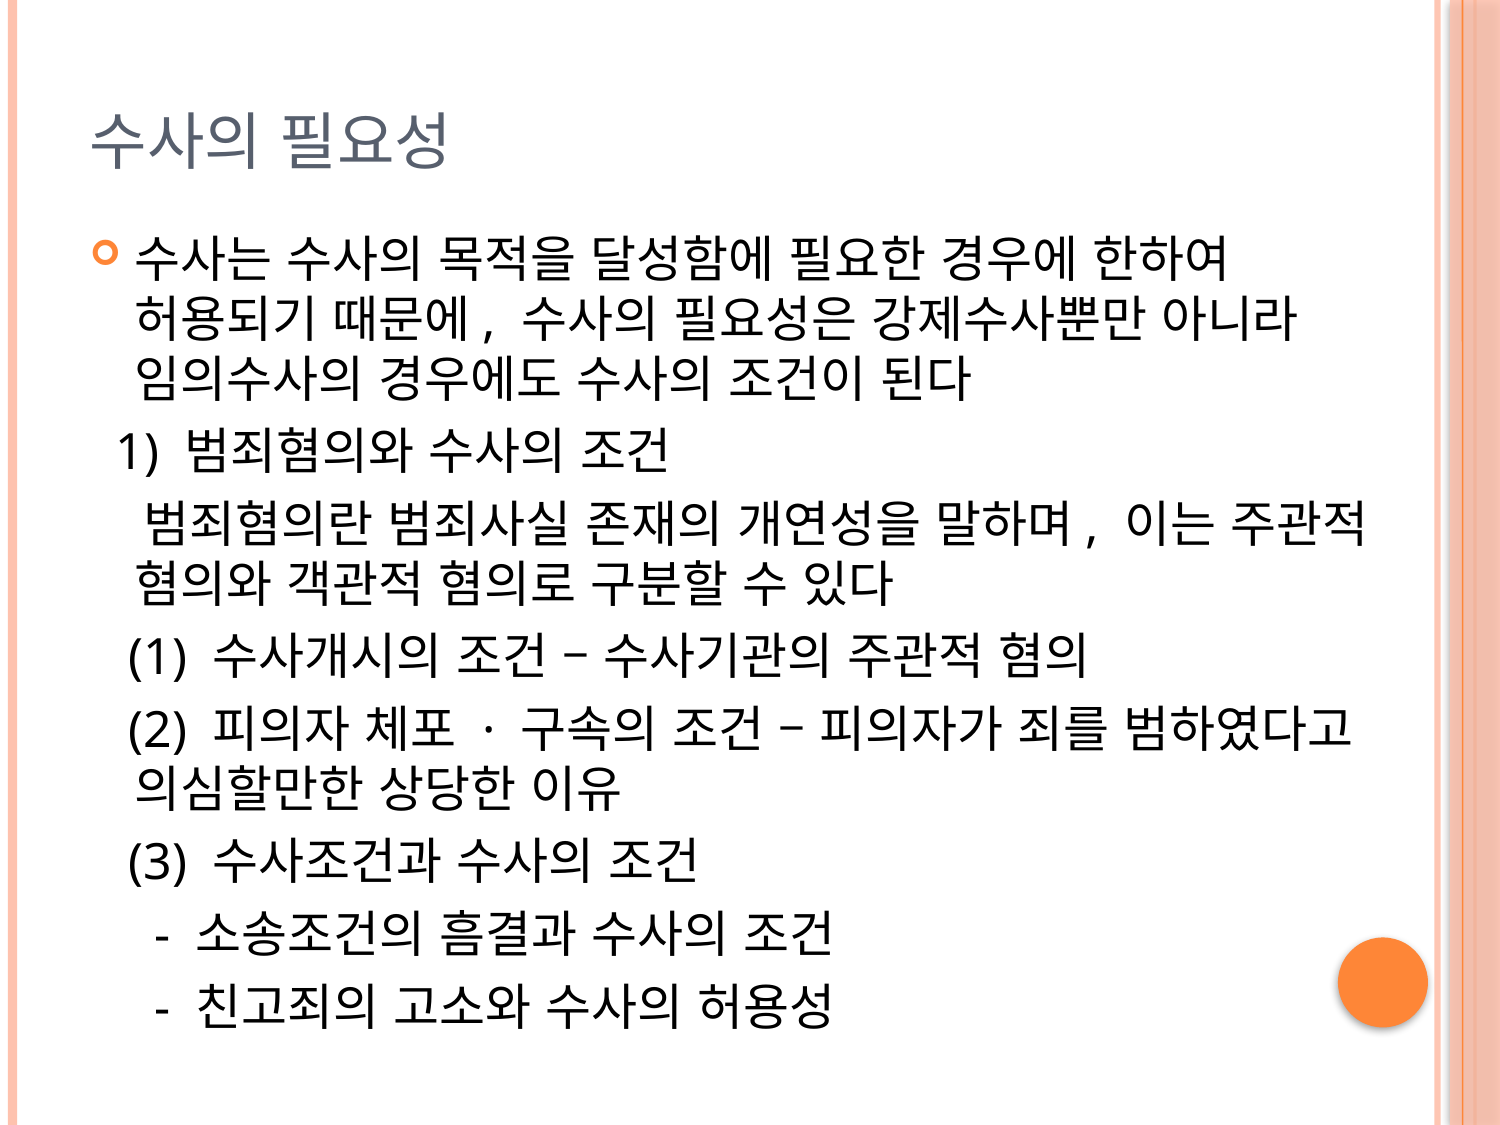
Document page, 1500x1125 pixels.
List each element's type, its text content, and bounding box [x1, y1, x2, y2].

title 수사의 필요성 [75, 45, 1300, 185]
list 수사는 수사의 목적을 달성함에 필요한 경우에 한하여 허용되기 때문에, 수사의 필요성은 강제수사뿐만 아니라 임의수사의 경우에도 수사의 조건이 된다 1) 범죄혐의와 수사의 조건 범죄혐의란 범죄사실 존재의 개연성을 말하며, 이는 주관적 혐의와 객관적 혐의로 구분할 수 있다 (1) 수사개시의 조건 – 수사기관의 주관적 혐의 (2) 피의자 체포 · 구속의 조건 – 피의자가 죄를 범하였다고 의심할만한 상당한 이유 (3) 수사조건과 수사의 조건 - 소송조건의 흠결과 수사의 조건 - 친고죄의 고소와 수사의 허용성 [75, 219, 1436, 1062]
